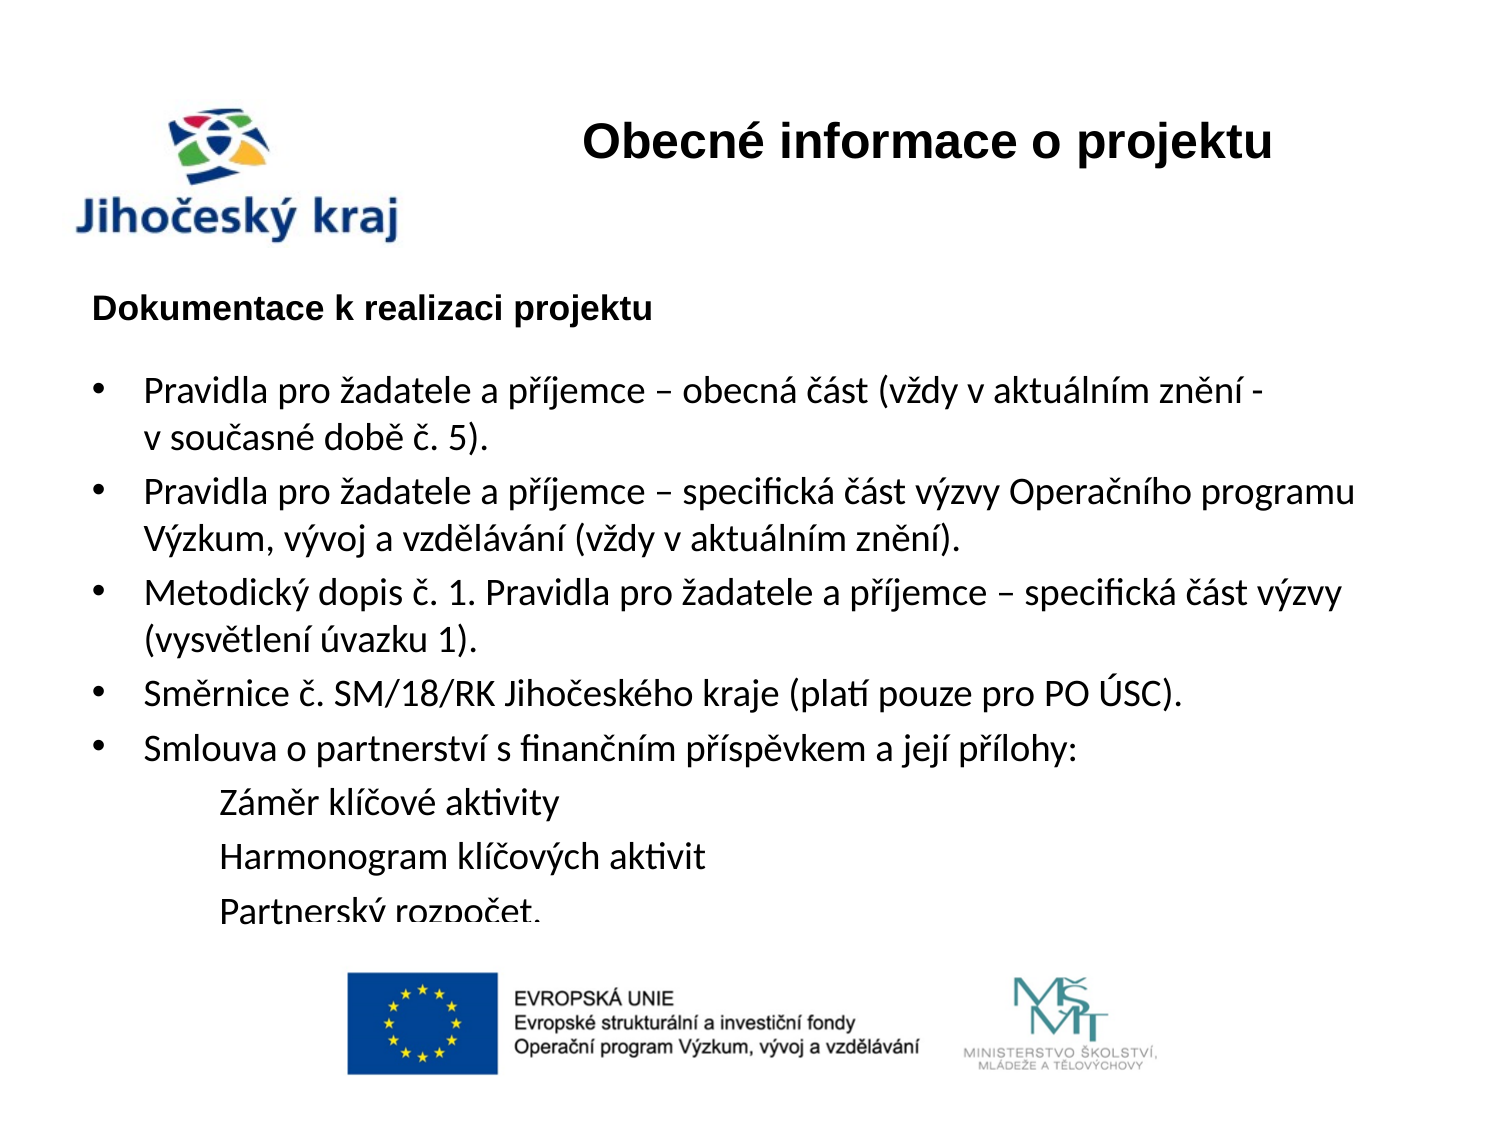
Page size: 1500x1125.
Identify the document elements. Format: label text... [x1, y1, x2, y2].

list Dokumentace k realizaci projektu Pravidla pro žadatele a příjemce – obecná část (vždy v aktuálním znění - v současné době č. 5). Pravidla pro žadatele a příjemce – specifická část výzvy Operačního programu Výzkum, vývoj a vzdělávání (vždy v aktuálním znění). Metodický dopis č. 1. Pravidla pro žadatele a příjemce – specifická část výzvy (vysvětlení úvazku 1). Směrnice č. SM/18/RK Jihočeského kraje (platí pouze pro PO ÚSC). Smlouva o partnerství s finančním příspěvkem a její přílohy: Záměr klíčové aktivity Harmonogram klíčových aktivit Partnerský rozpočet. [76, 247, 1427, 1057]
picture [296, 922, 1207, 1125]
title Obecné informace o projektu [431, 45, 1425, 233]
picture [62, 99, 413, 248]
